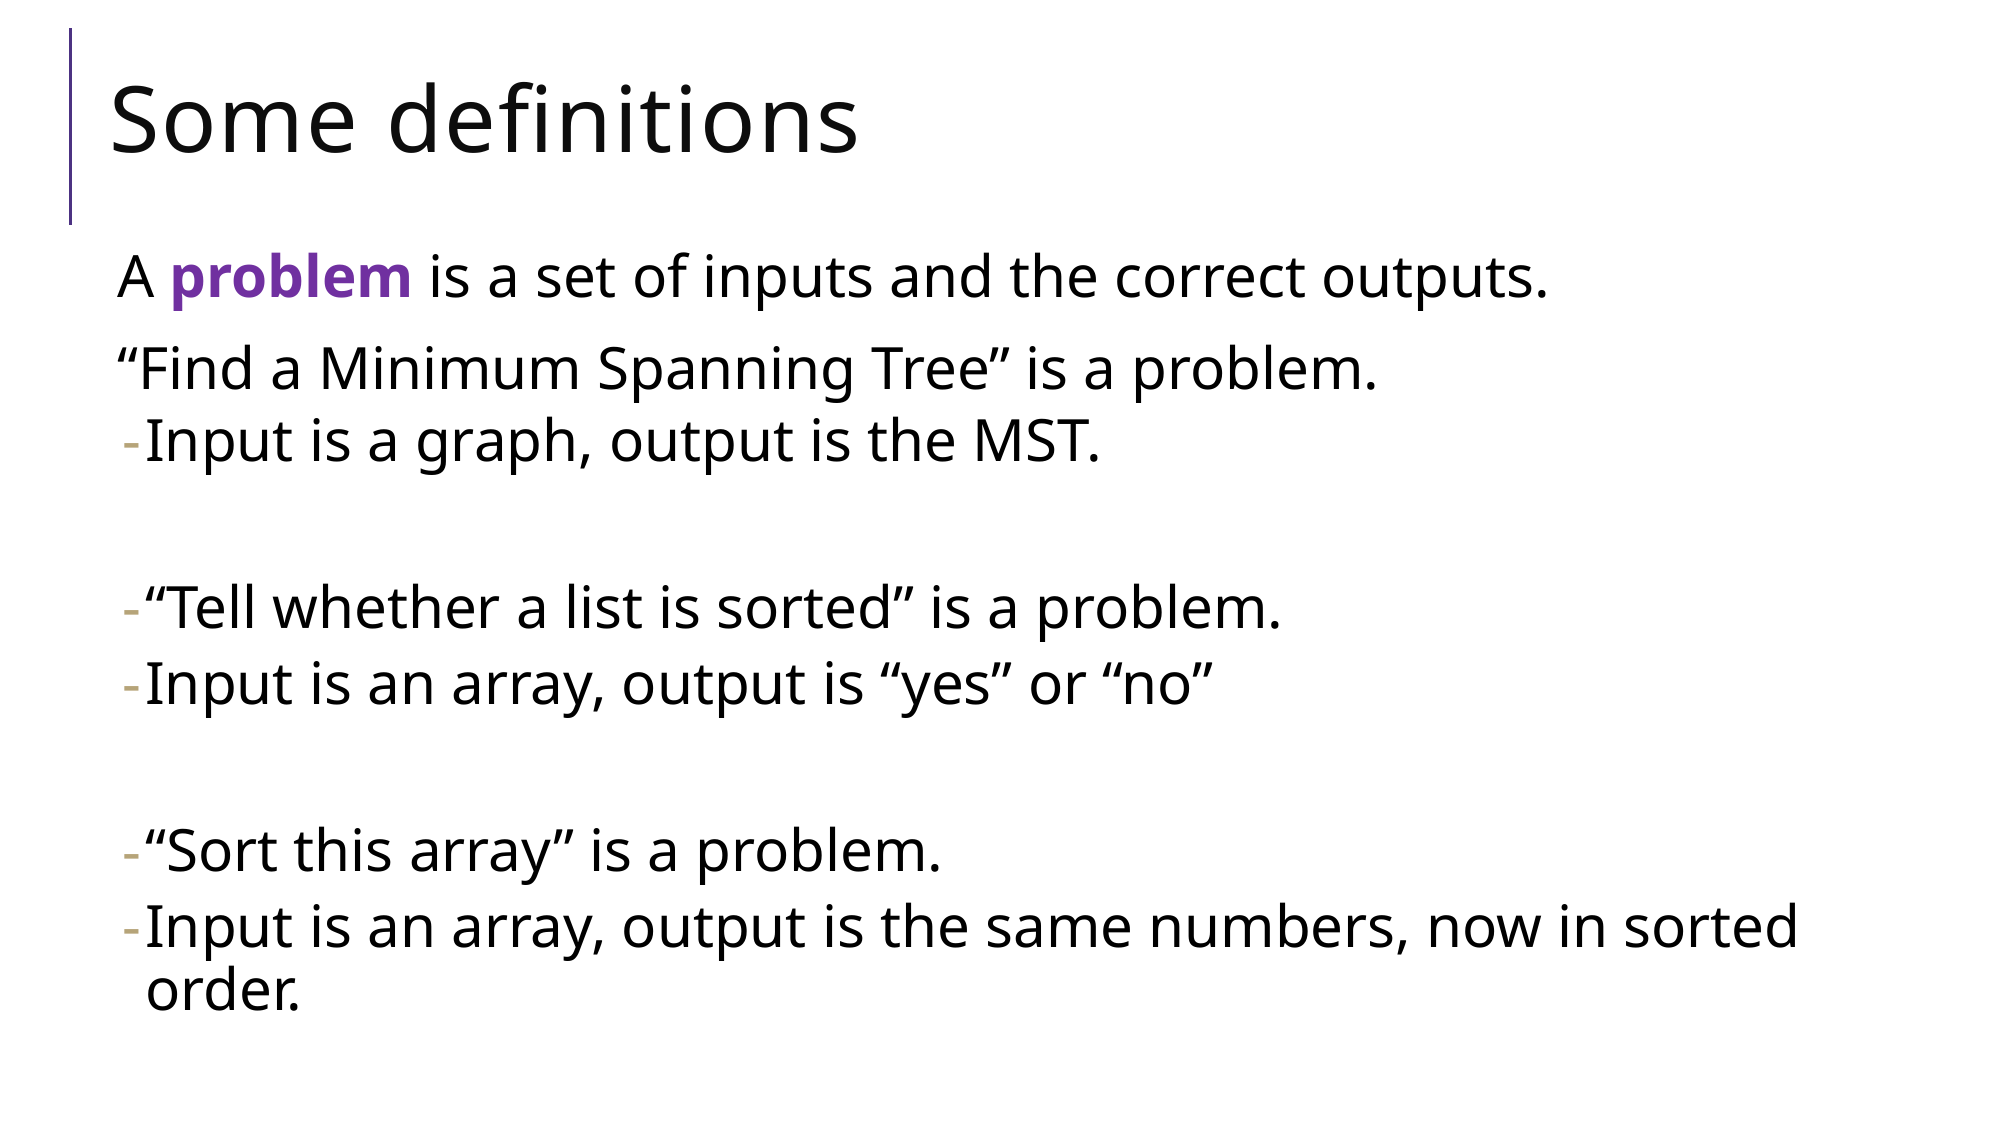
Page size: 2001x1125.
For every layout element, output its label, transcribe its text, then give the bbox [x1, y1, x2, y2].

list A problem is a set of inputs and the correct outputs. “Find a Minimum Spanning Tree” is a problem. Input is a graph, output is the MST. “Tell whether a list is sorted” is a problem. Input is an array, output is “yes” or “no” “Sort this array” is a problem. Input is an array, output is the same numbers, now in sorted order. [94, 240, 1930, 1035]
title Some definitions [94, 43, 1930, 210]
